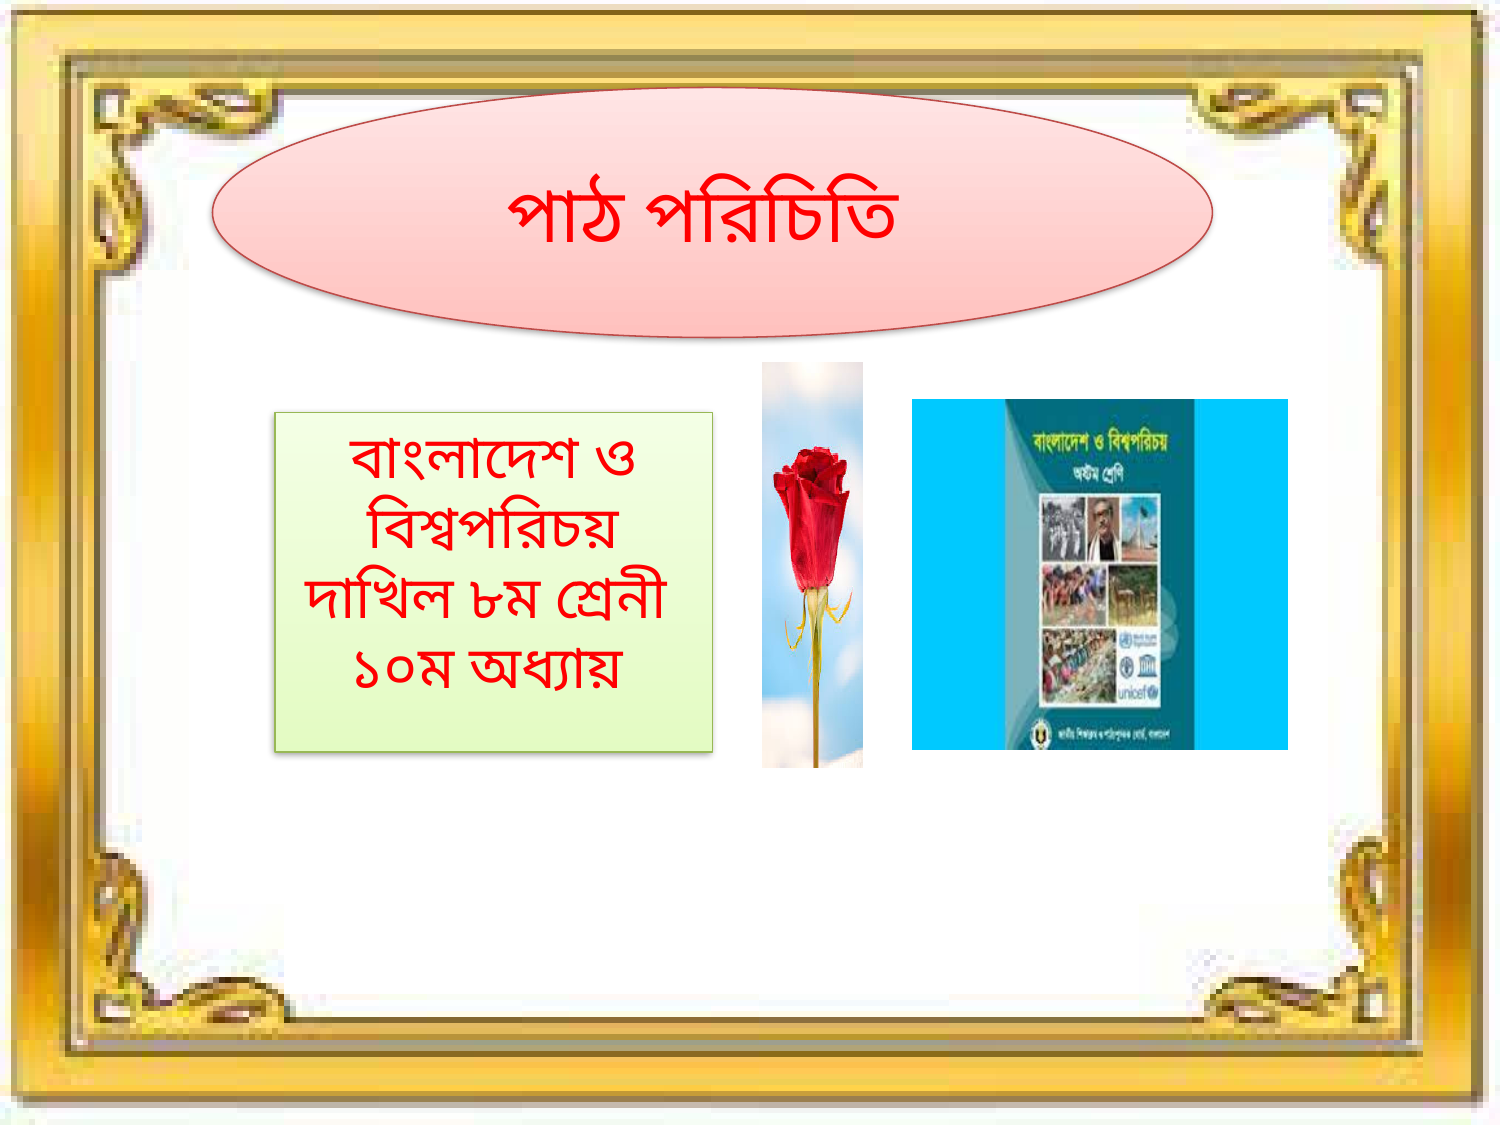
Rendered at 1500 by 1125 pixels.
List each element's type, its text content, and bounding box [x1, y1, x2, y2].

picture [0, 0, 1500, 1125]
text_box বাংলাদেশ ও বিশ্বপরিচয় দাখিল ৮ম শ্রেনী ১০ম অধ্যায় [274, 412, 713, 753]
text_box পাঠ পরিচিতি [211, 86, 1214, 339]
